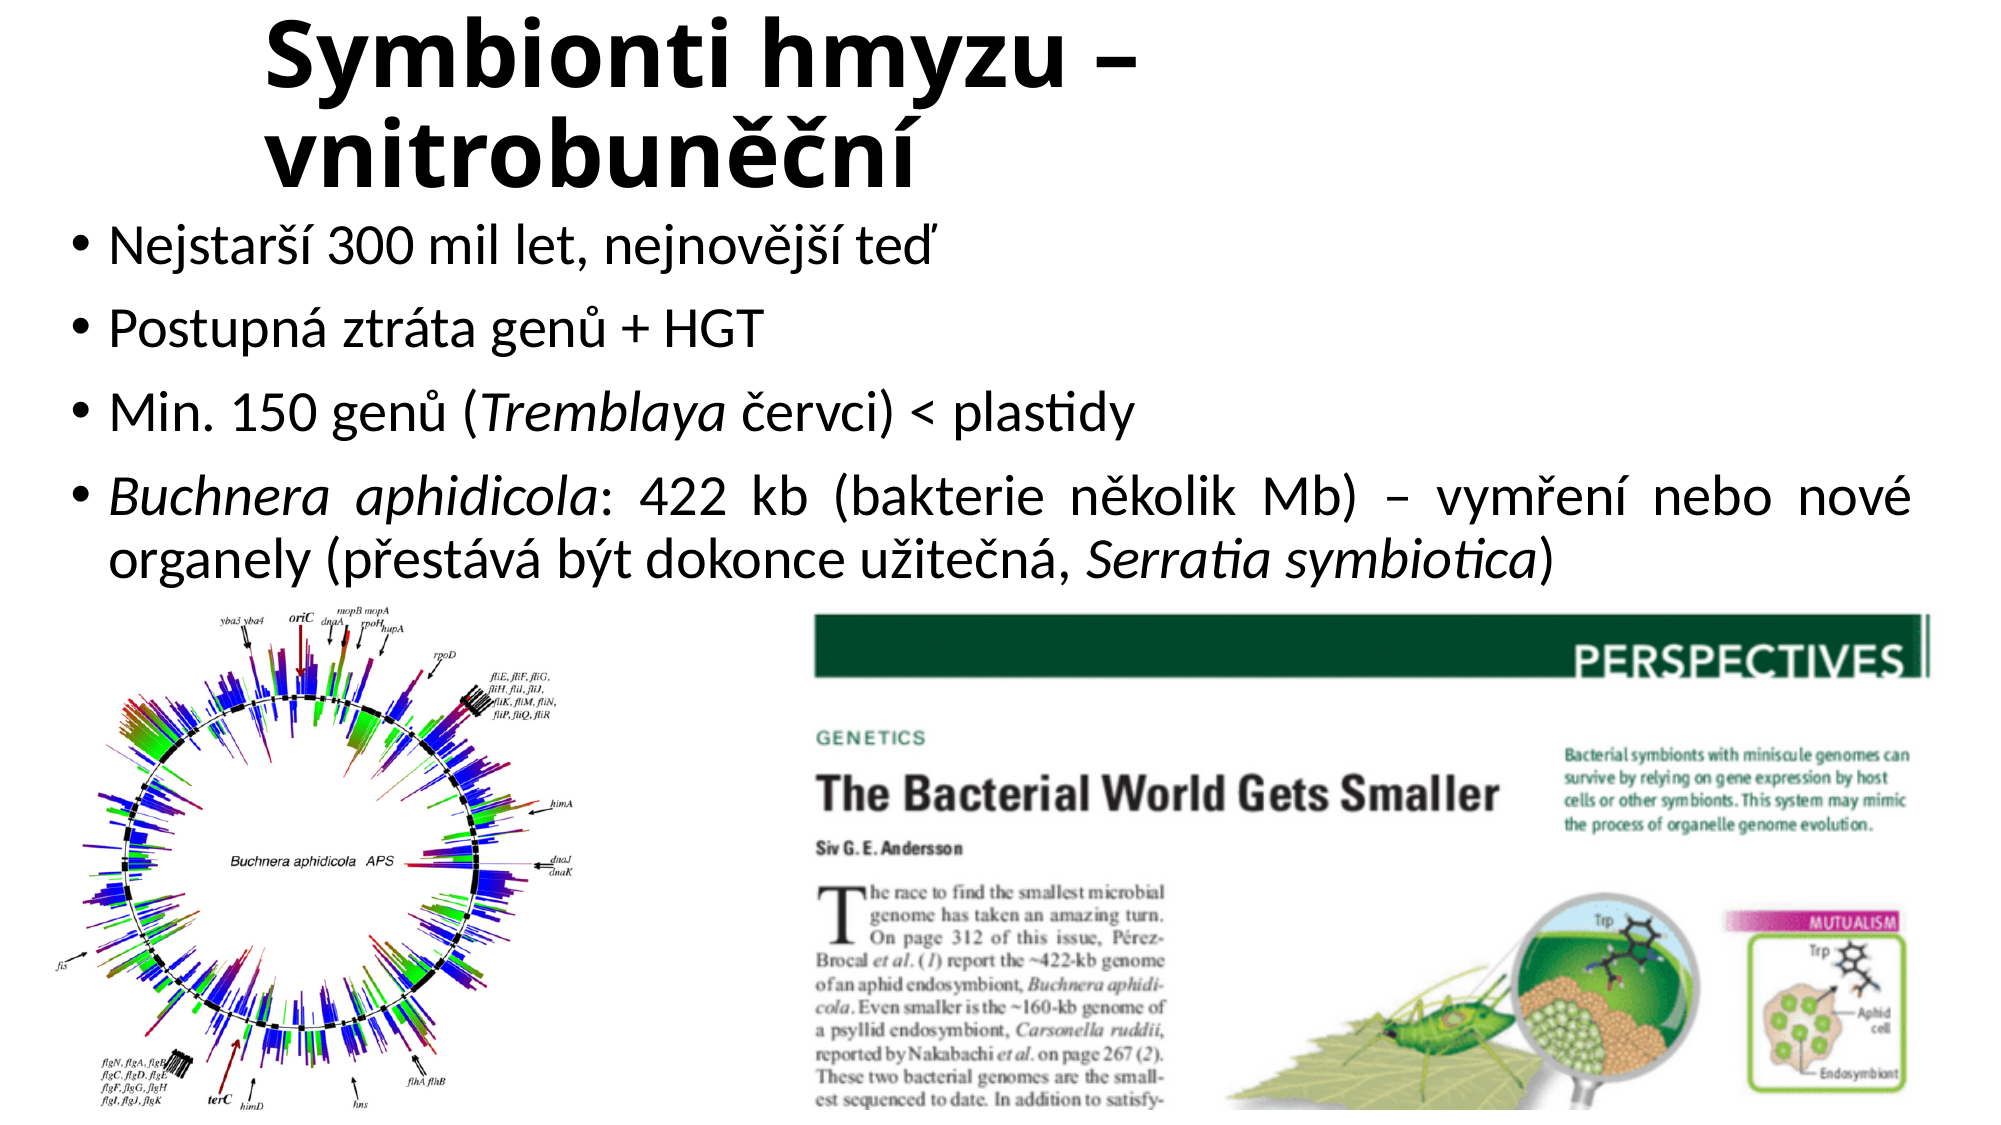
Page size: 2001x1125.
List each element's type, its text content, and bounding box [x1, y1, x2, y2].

title Symbionti hmyzu – vnitrobuněční [249, 0, 1671, 206]
list Nejstarší 300 mil let, nejnovější teď Postupná ztráta genů + HGT Min. 150 genů (Tremblaya červci) < plastidy Buchnera aphidicola: 422 kb (bakterie několik Mb) – vymření nebo nové organely (přestává být dokonce užitečná, Serratia symbiotica) [55, 206, 1929, 1022]
picture [55, 606, 573, 1110]
picture [809, 596, 1945, 1110]
